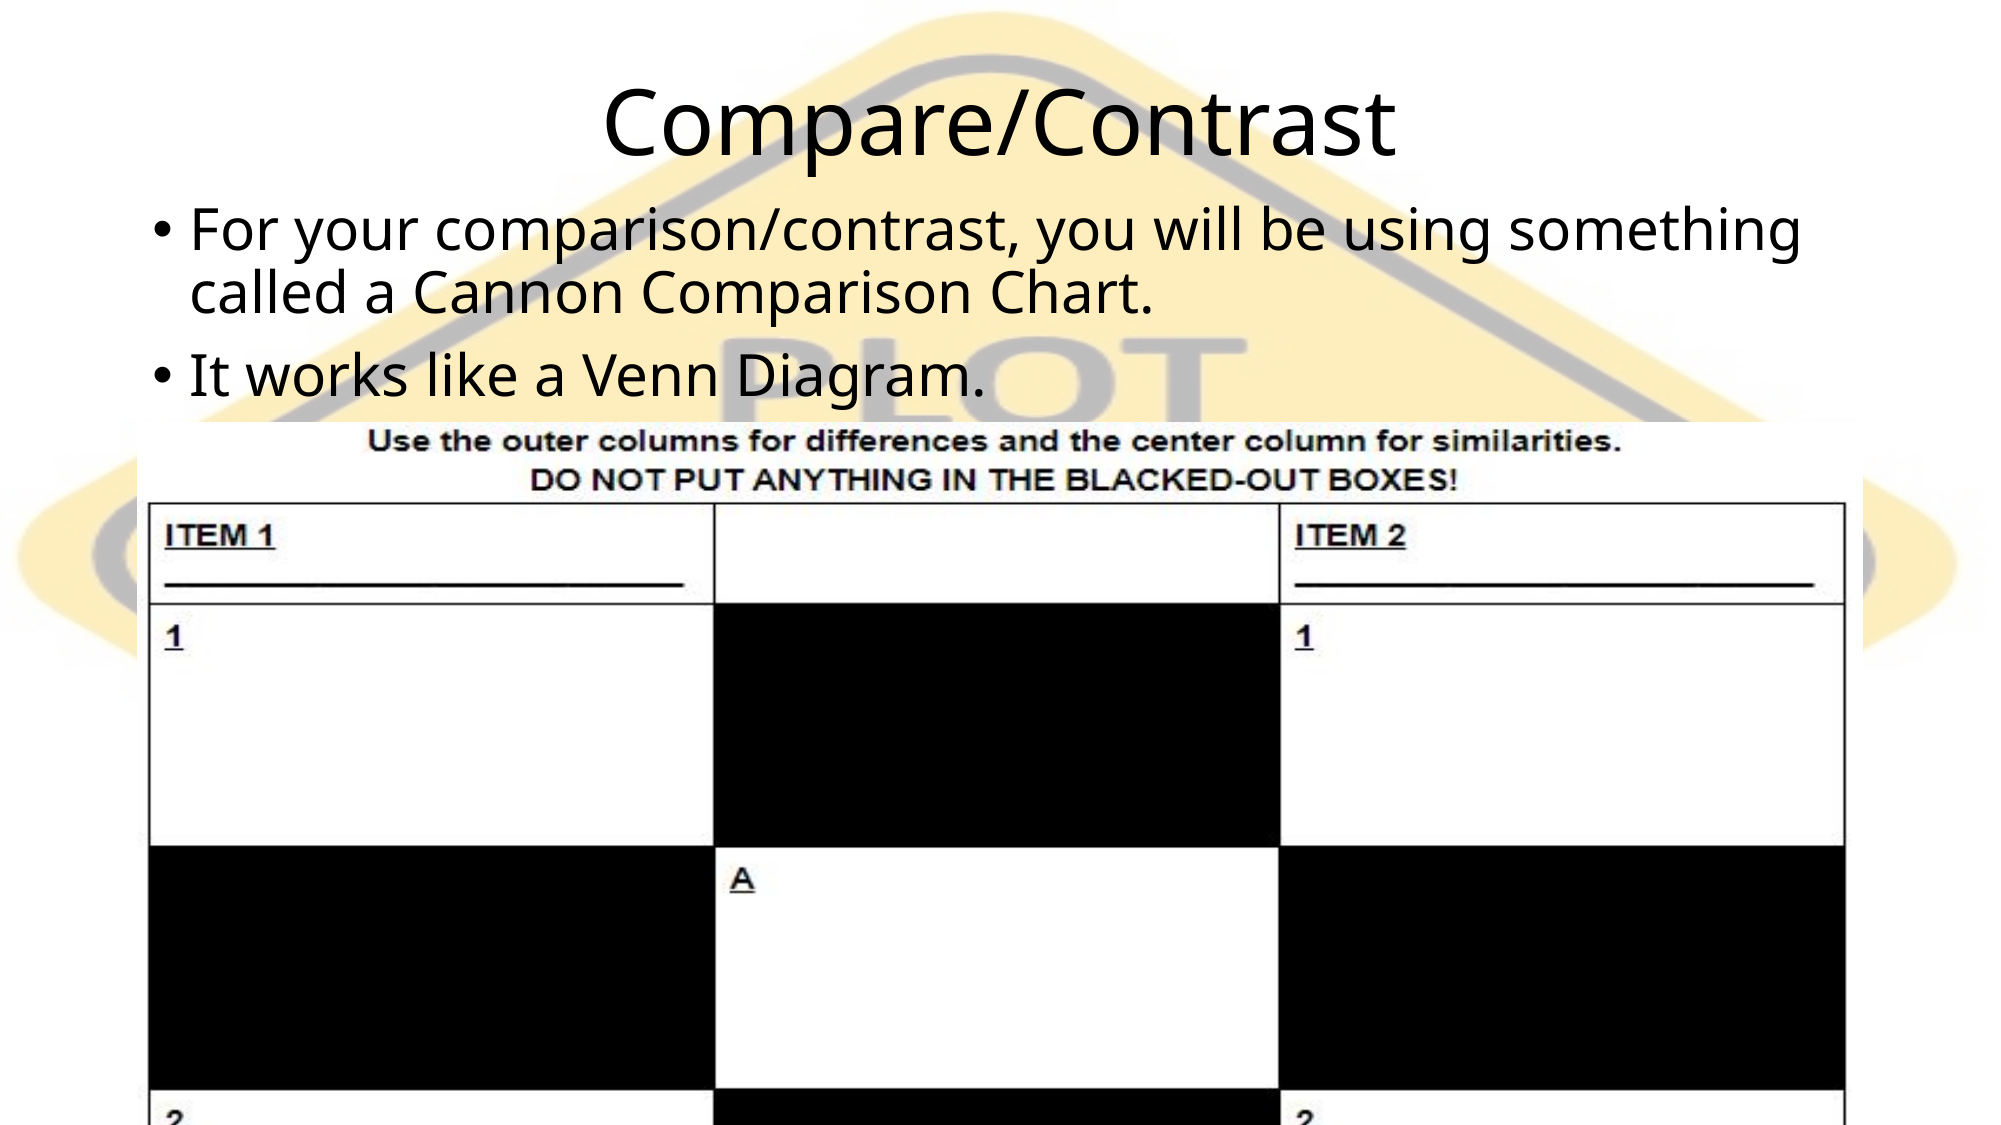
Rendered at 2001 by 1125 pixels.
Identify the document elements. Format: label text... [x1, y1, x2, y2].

picture [137, 422, 1863, 1125]
title Compare/Contrast [137, 59, 1863, 192]
list For your comparison/contrast, you will be using something called a Cannon Comparison Chart. It works like a Venn Diagram. [137, 192, 1863, 422]
